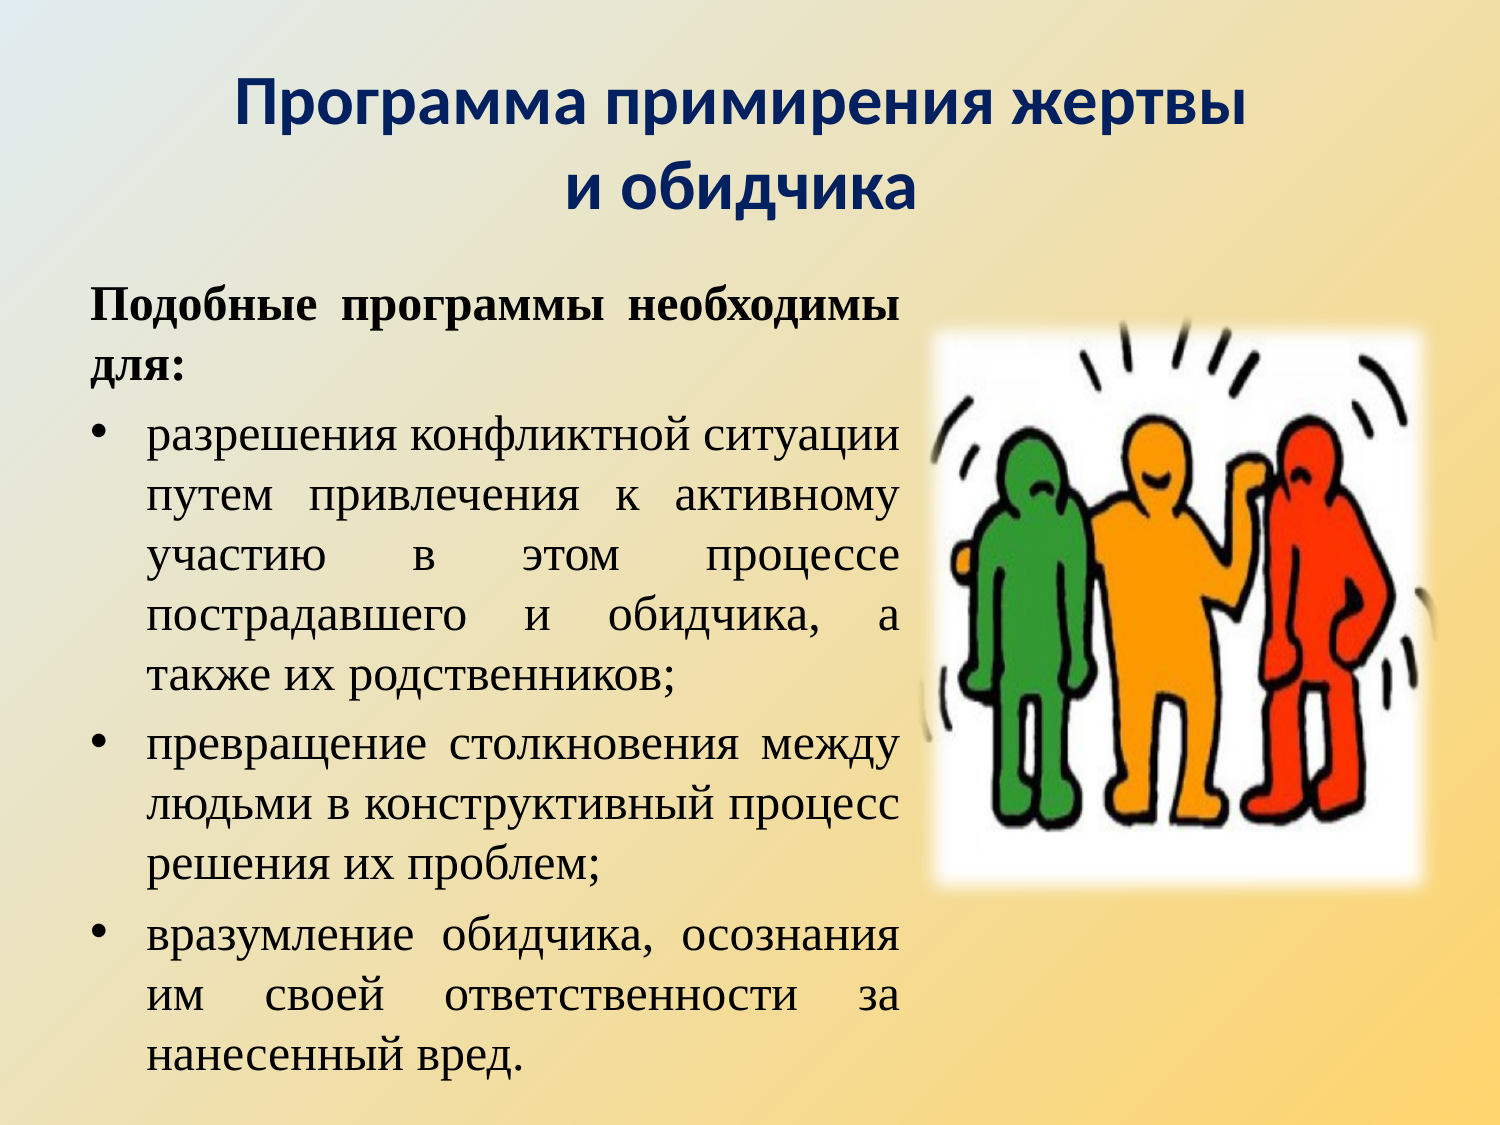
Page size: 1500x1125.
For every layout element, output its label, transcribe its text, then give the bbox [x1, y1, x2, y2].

picture [915, 312, 1441, 904]
title Программа примирения жертвы и обидчика [75, 45, 1425, 233]
list Подобные программы необходимы для: разрешения конфликтной ситуации путем привлечения к активному участию в этом процессе пострадавшего и обидчика, а также их родственников; превращение столкновения между людьми в конструктивный процесс решения их проблем; вразумление обидчика, осознания им своей ответственности за нанесенный вред. [75, 262, 916, 1083]
